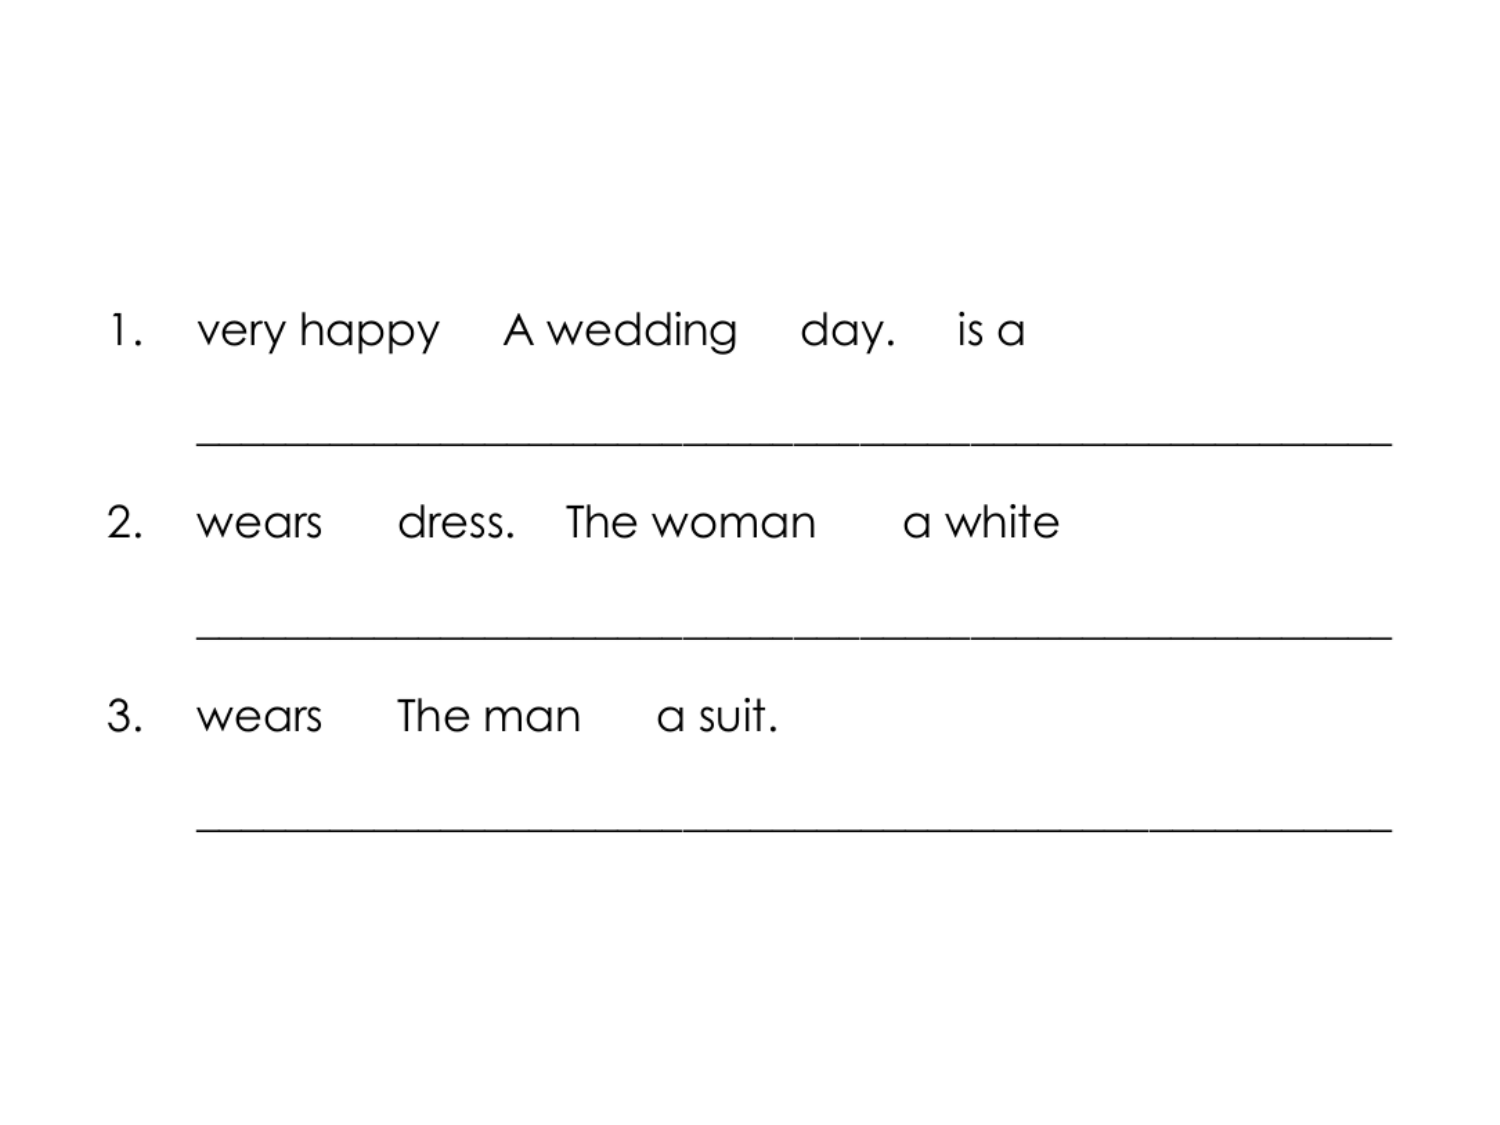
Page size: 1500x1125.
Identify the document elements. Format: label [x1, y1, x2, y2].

picture [78, 265, 1422, 860]
